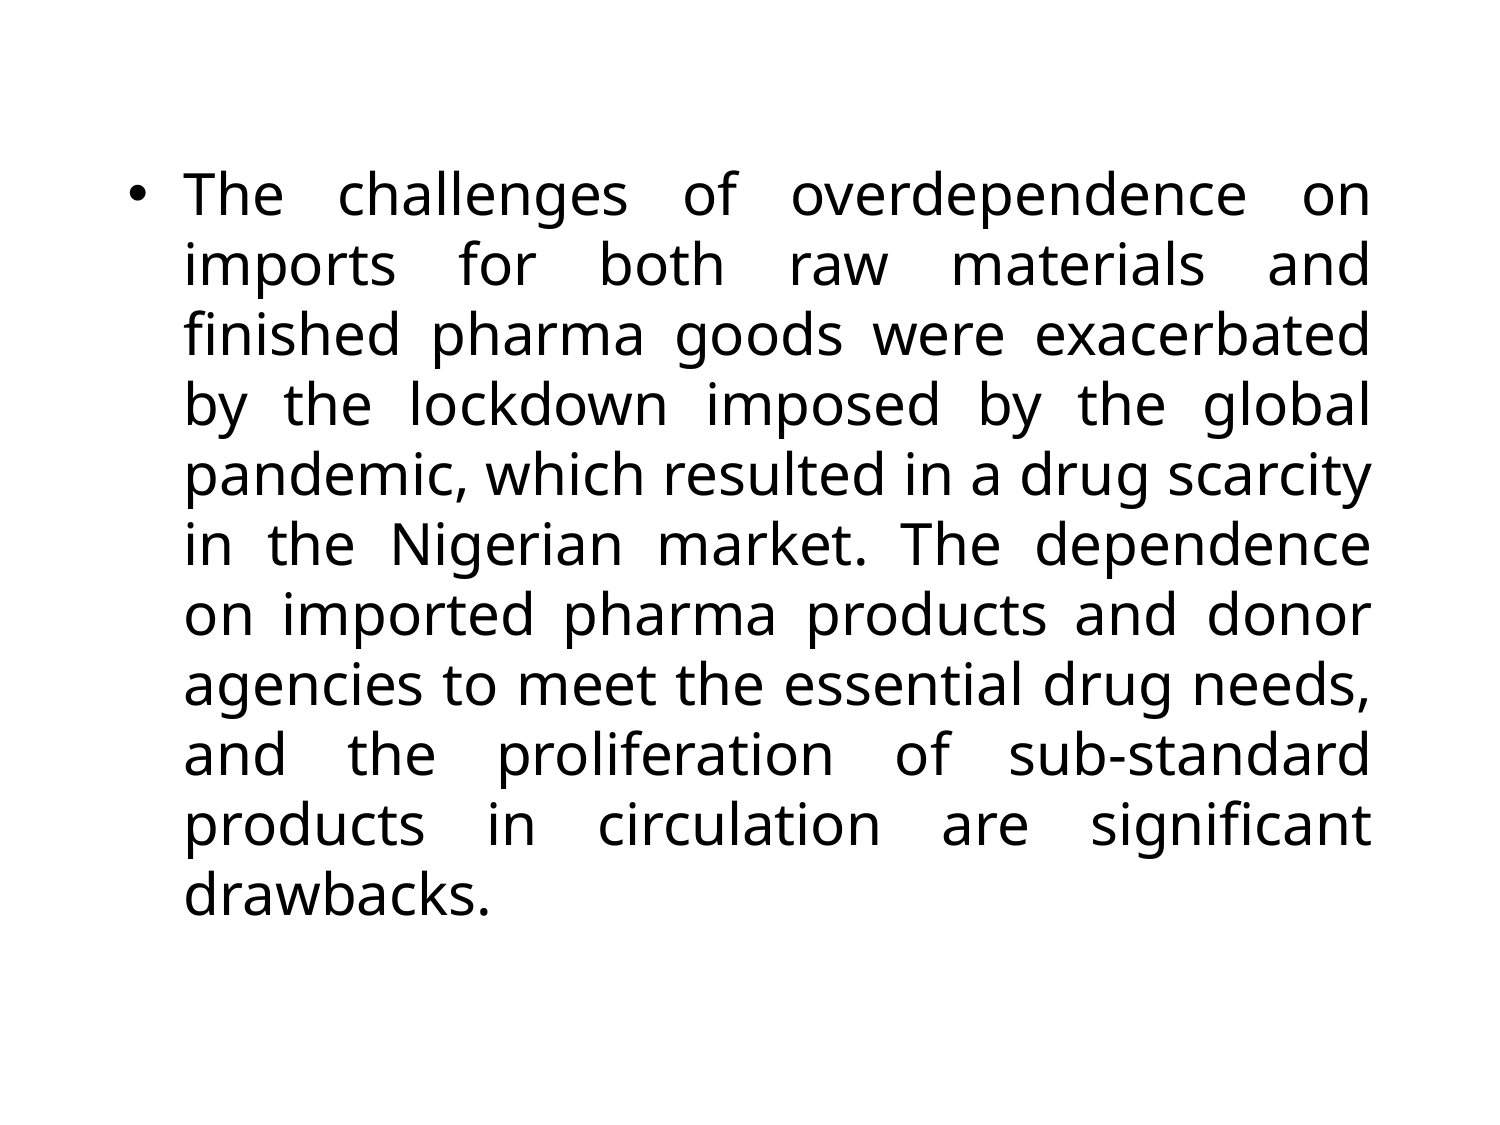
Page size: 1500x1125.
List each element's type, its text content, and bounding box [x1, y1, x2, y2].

list The challenges of overdependence on imports for both raw materials and finished pharma goods were exacerbated by the lockdown imposed by the global pandemic, which resulted in a drug scarcity in the Nigerian market. The dependence on imported pharma products and donor agencies to meet the essential drug needs, and the proliferation of sub-standard products in circulation are significant drawbacks. [112, 149, 1388, 1038]
